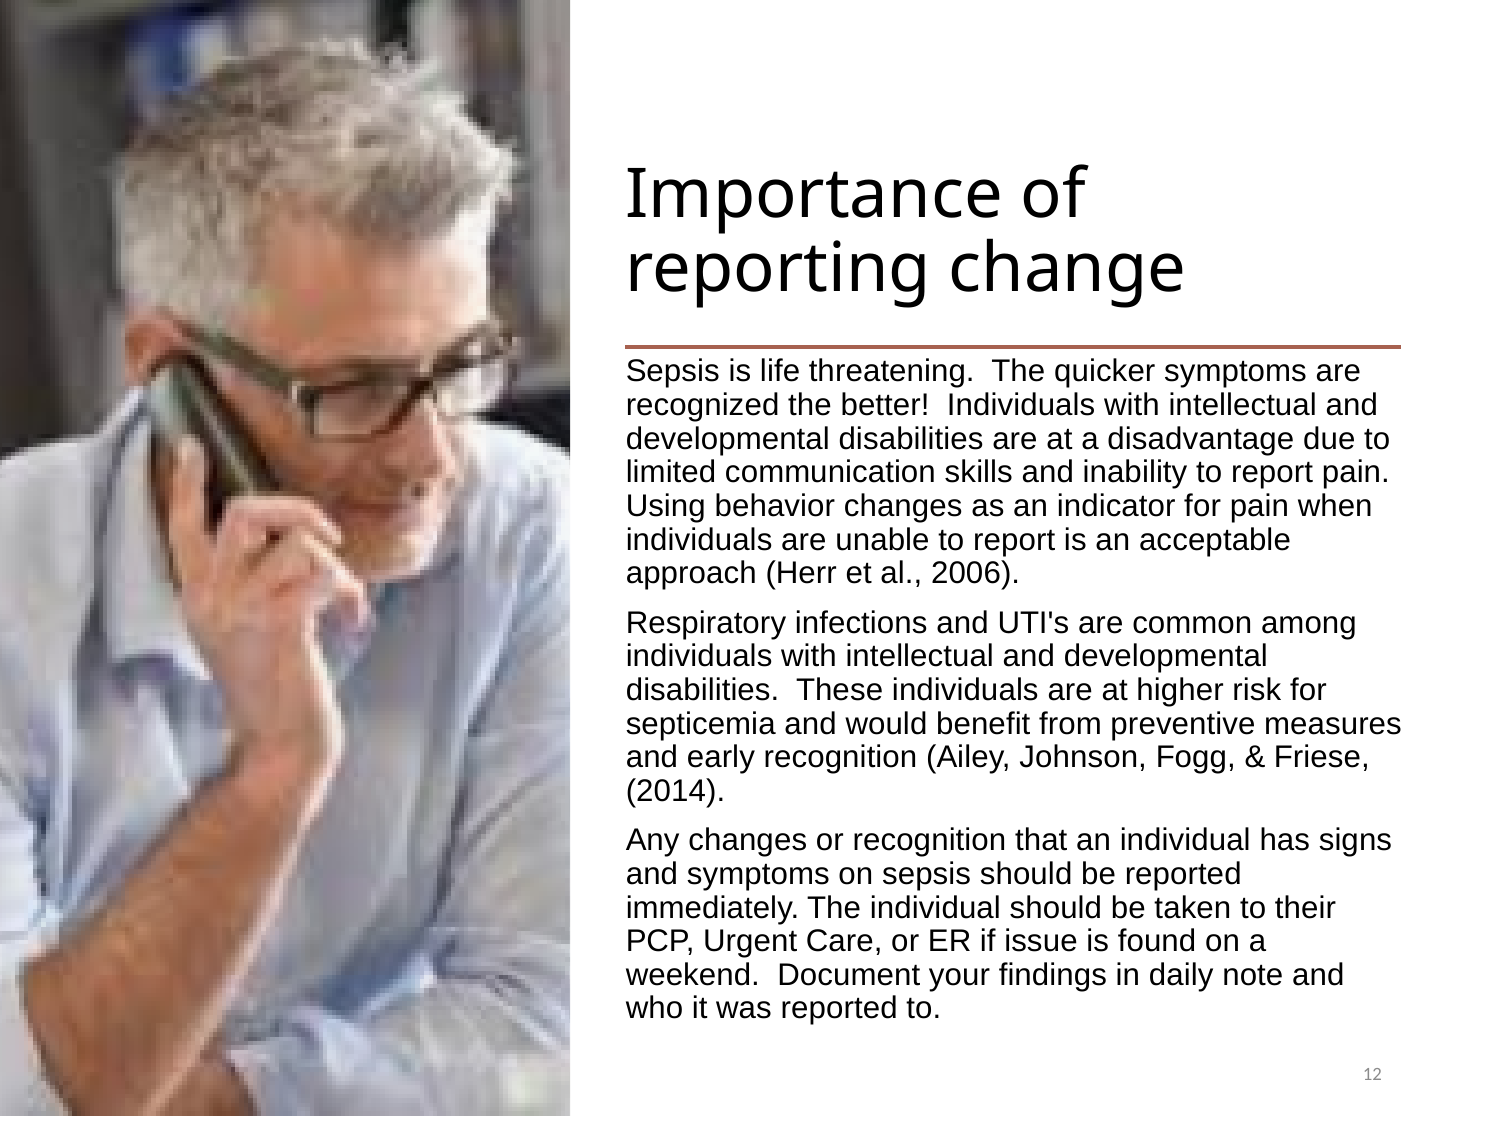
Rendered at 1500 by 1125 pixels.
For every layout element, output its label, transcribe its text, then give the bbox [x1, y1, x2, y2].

picture [0, 0, 571, 1125]
list Sepsis is life threatening. The quicker symptoms are recognized the better! Individuals with intellectual and developmental disabilities are at a disadvantage due to limited communication skills and inability to report pain. Using behavior changes as an indicator for pain when individuals are unable to report is an acceptable approach (Herr et al., 2006). Respiratory infections and UTI's are common among individuals with intellectual and developmental disabilities. These individuals are at higher risk for septicemia and would benefit from preventive measures and early recognition (Ailey, Johnson, Fogg, & Friese, (2014). Any changes or recognition that an individual has signs and symptoms on sepsis should be reported immediately. The individual should be taken to their PCP, Urgent Care, or ER if issue is found on a weekend. Document your findings in daily note and who it was reported to. [610, 294, 1422, 1096]
slide_number 12 [1250, 1042, 1397, 1103]
title Importance of reporting change [610, 103, 1422, 294]
